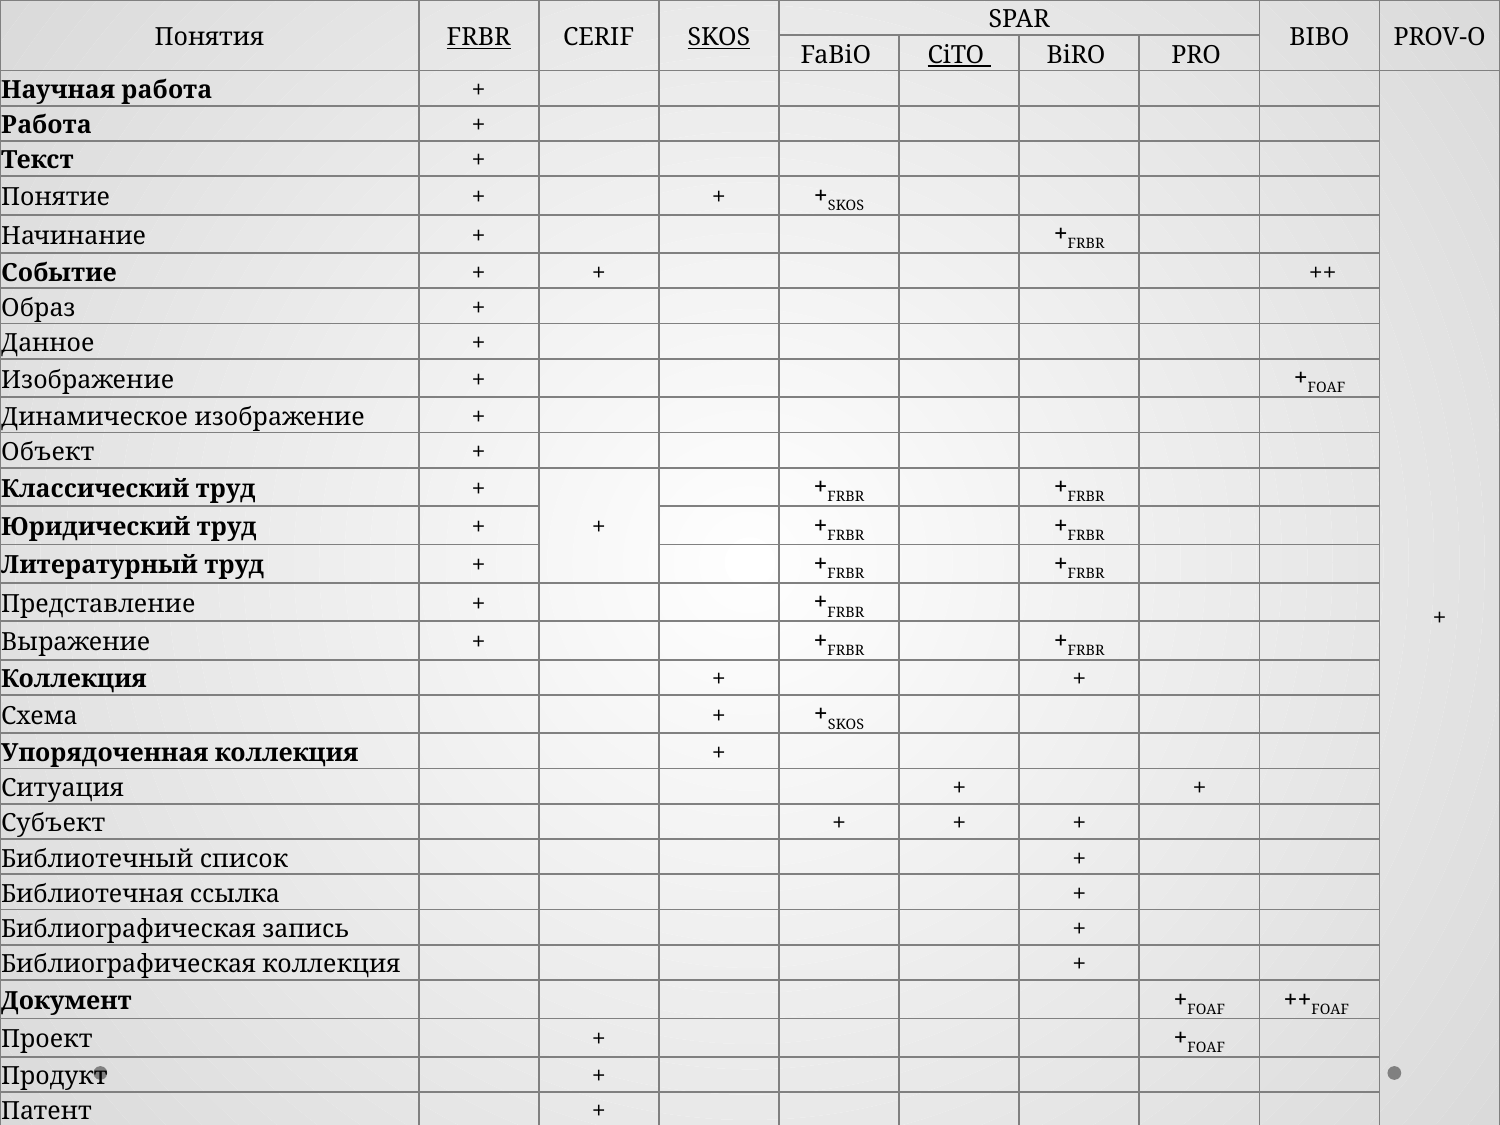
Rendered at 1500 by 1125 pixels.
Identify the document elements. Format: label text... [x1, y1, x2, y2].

table_cell Библиографическая запись [1, 910, 418, 944]
table_cell [540, 398, 658, 432]
table_cell [1140, 840, 1259, 873]
table_cell Упорядоченная коллекция [1, 734, 418, 768]
table_cell [780, 360, 898, 396]
table_cell [900, 840, 1018, 873]
table_cell [780, 254, 898, 287]
table_cell [1020, 584, 1138, 620]
table_cell + [420, 324, 538, 358]
table_cell [1140, 545, 1259, 582]
table_cell [1260, 177, 1379, 214]
table_cell +FRBR [780, 545, 898, 582]
table_cell [1020, 142, 1138, 175]
table_cell + [420, 584, 538, 620]
table_cell [540, 584, 658, 620]
table_cell [780, 107, 898, 140]
table_cell [660, 107, 778, 140]
table_cell [660, 216, 778, 252]
table_cell [660, 622, 778, 659]
table_cell [660, 910, 778, 944]
table_cell [540, 216, 658, 252]
table_cell [1020, 177, 1138, 214]
table_cell [420, 696, 538, 732]
table_cell Понятие [1, 177, 418, 214]
table_cell [1020, 433, 1138, 467]
table_cell + [420, 545, 538, 582]
table_cell [660, 324, 778, 358]
table_cell [1260, 622, 1379, 659]
table_cell Образ [1, 289, 418, 323]
table_cell [900, 216, 1018, 252]
table_cell [540, 910, 658, 944]
table_cell [540, 289, 658, 323]
table_cell [420, 661, 538, 694]
table_cell [900, 433, 1018, 467]
table_cell [1260, 324, 1379, 358]
table_cell [900, 107, 1018, 140]
table_cell [1140, 910, 1259, 944]
table_cell [1140, 254, 1259, 287]
table_cell ++FOAF [1260, 981, 1379, 1018]
table_cell [1260, 71, 1379, 105]
table_cell + [1020, 840, 1138, 873]
table_cell [780, 661, 898, 694]
table_cell [780, 910, 898, 944]
table_cell [1260, 398, 1379, 432]
table_cell + [900, 805, 1018, 838]
table_header PROV-O [1380, 1, 1499, 70]
table_cell [1260, 507, 1379, 544]
table_cell + [420, 622, 538, 659]
table_cell [1020, 360, 1138, 396]
table_cell [780, 142, 898, 175]
table_cell [900, 622, 1018, 659]
table_cell + [540, 1058, 658, 1091]
table_cell [660, 289, 778, 323]
table_cell [660, 946, 778, 979]
table_cell + [420, 433, 538, 467]
table_cell + [420, 360, 538, 396]
table_cell [540, 981, 658, 1018]
table_cell ++ [1260, 254, 1379, 287]
table_cell [1020, 1058, 1138, 1091]
table_cell [780, 289, 898, 323]
table_cell [780, 324, 898, 358]
table_cell [540, 696, 658, 732]
table_cell + [420, 507, 538, 544]
table_cell + [420, 177, 538, 214]
table_cell [1020, 254, 1138, 287]
table_cell +FRBR [780, 622, 898, 659]
table_cell +FRBR [1020, 216, 1138, 252]
table_cell Классический труд [1, 469, 418, 505]
table_cell [1140, 289, 1259, 323]
table_cell [540, 71, 658, 105]
table_cell + [660, 696, 778, 732]
table_cell +SKOS [780, 696, 898, 732]
table_cell [780, 875, 898, 909]
table_cell Научная работа [1, 71, 418, 105]
table_cell [780, 981, 898, 1018]
table_cell [660, 1058, 778, 1091]
table_cell [420, 1058, 538, 1091]
table_cell [780, 1058, 898, 1091]
table_cell [1260, 216, 1379, 252]
table_cell Патент [1, 1093, 418, 1125]
table_cell +FRBR [780, 507, 898, 544]
table_cell [660, 805, 778, 838]
table_cell [1140, 71, 1259, 105]
table_cell + [660, 177, 778, 214]
table_cell Начинание [1, 216, 418, 252]
table_cell +FRBR [1020, 622, 1138, 659]
table_cell + [780, 805, 898, 838]
table_cell +FOAF [1260, 360, 1379, 396]
table_cell [1140, 216, 1259, 252]
table_cell Схема [1, 696, 418, 732]
table_cell + [540, 1093, 658, 1125]
table_header SKOS [660, 1, 778, 70]
table_cell [1020, 981, 1138, 1018]
table_cell [1260, 107, 1379, 140]
table_cell + [540, 1019, 658, 1056]
table_cell + [1020, 875, 1138, 909]
table_cell [1260, 584, 1379, 620]
table_cell [420, 946, 538, 979]
table_cell +FOAF [1140, 1019, 1259, 1056]
table_cell [900, 324, 1018, 358]
table_cell [900, 289, 1018, 323]
table_cell [900, 360, 1018, 396]
table_cell [780, 398, 898, 432]
table_cell [1140, 1058, 1259, 1091]
table_cell [1140, 946, 1259, 979]
table_cell [900, 1093, 1018, 1125]
table_cell [420, 840, 538, 873]
table_cell [780, 1019, 898, 1056]
table_cell [540, 142, 658, 175]
table_cell [660, 1093, 778, 1125]
table_cell [660, 398, 778, 432]
table_cell + [900, 769, 1018, 803]
table_cell [660, 981, 778, 1018]
table_cell [1020, 398, 1138, 432]
table_cell [540, 840, 658, 873]
table_cell [780, 840, 898, 873]
table_cell + [420, 398, 538, 432]
table_cell + [660, 661, 778, 694]
table_cell [1140, 584, 1259, 620]
table_cell [1020, 696, 1138, 732]
table_cell [900, 875, 1018, 909]
table_cell Коллекция [1, 661, 418, 694]
table_cell [420, 805, 538, 838]
table_cell [1140, 805, 1259, 838]
table_cell + [420, 71, 538, 105]
table_cell [1140, 324, 1259, 358]
table_cell [660, 769, 778, 803]
table_cell [420, 1093, 538, 1125]
table_cell Библиотечная ссылка [1, 875, 418, 909]
table_cell [1260, 946, 1379, 979]
table_cell [1140, 398, 1259, 432]
table_cell [1140, 360, 1259, 396]
table_cell Проект [1, 1019, 418, 1056]
table_cell [1260, 1058, 1379, 1091]
table_cell [900, 1019, 1018, 1056]
table_cell + [420, 289, 538, 323]
table_cell [540, 324, 658, 358]
table_cell [780, 433, 898, 467]
table_cell [540, 805, 658, 838]
table_cell Работа [1, 107, 418, 140]
table_cell [660, 433, 778, 467]
table_cell [1260, 545, 1379, 582]
table_cell [1140, 696, 1259, 732]
table_cell +FOAF [1140, 981, 1259, 1018]
table_cell + [1020, 910, 1138, 944]
table_cell + [420, 254, 538, 287]
table_cell [660, 840, 778, 873]
table_cell [540, 875, 658, 909]
table_cell [420, 910, 538, 944]
table_cell +FRBR [1020, 469, 1138, 505]
table_cell +FRBR [1020, 545, 1138, 582]
table_cell [1140, 1093, 1259, 1125]
table_cell CiTO [900, 36, 1018, 70]
table_cell PRO [1140, 36, 1259, 70]
table_cell [660, 71, 778, 105]
table_cell [900, 254, 1018, 287]
table_cell [900, 71, 1018, 105]
table_cell [1260, 289, 1379, 323]
table_cell + [1020, 805, 1138, 838]
table_cell [1260, 805, 1379, 838]
table_cell BiRO [1020, 36, 1138, 70]
table_cell [540, 360, 658, 396]
table_cell Событие [1, 254, 418, 287]
table_cell [1140, 433, 1259, 467]
table_cell [1140, 507, 1259, 544]
table_cell + [660, 734, 778, 768]
table_cell Библиотечный список [1, 840, 418, 873]
table_cell [1260, 661, 1379, 694]
table_cell [1020, 734, 1138, 768]
table_cell [900, 910, 1018, 944]
table_cell [420, 734, 538, 768]
table_cell [1140, 734, 1259, 768]
table_cell [420, 981, 538, 1018]
table_cell [420, 769, 538, 803]
table_cell [780, 946, 898, 979]
table_cell [1260, 1019, 1379, 1056]
table_cell [900, 981, 1018, 1018]
table_cell [540, 177, 658, 214]
table_cell [420, 1019, 538, 1056]
table_cell [1020, 324, 1138, 358]
table_cell [660, 469, 778, 505]
table_cell + [1020, 946, 1138, 979]
table_cell [660, 360, 778, 396]
table_cell [1020, 1093, 1138, 1125]
table_cell + [420, 107, 538, 140]
table_cell [1260, 469, 1379, 505]
table_cell Документ [1, 981, 418, 1018]
table_cell [1260, 1093, 1379, 1125]
table_cell + [420, 142, 538, 175]
table_cell [1020, 1019, 1138, 1056]
table_cell + [420, 216, 538, 252]
table_cell [540, 734, 658, 768]
table_cell + [540, 469, 658, 582]
table_cell +FRBR [780, 584, 898, 620]
table_cell [1140, 875, 1259, 909]
table_header CERIF [540, 1, 658, 70]
table_cell + [1020, 661, 1138, 694]
table_cell [1140, 622, 1259, 659]
table_cell [780, 1093, 898, 1125]
table_cell [540, 769, 658, 803]
table_cell [660, 545, 778, 582]
table_cell Выражение [1, 622, 418, 659]
table_cell [780, 769, 898, 803]
table_header BIBO [1260, 1, 1379, 70]
table_cell FaBiO [780, 36, 898, 70]
table_cell [1260, 875, 1379, 909]
table_cell [1260, 433, 1379, 467]
table_cell Данное [1, 324, 418, 358]
table_cell [900, 696, 1018, 732]
table_cell [660, 875, 778, 909]
table_cell +FRBR [1020, 507, 1138, 544]
table_cell Изображение [1, 360, 418, 396]
table_cell [900, 507, 1018, 544]
table_cell [1260, 142, 1379, 175]
table_cell [1260, 696, 1379, 732]
table_cell [1260, 769, 1379, 803]
table_cell [540, 107, 658, 140]
table_cell [1020, 107, 1138, 140]
table_cell +SKOS [780, 177, 898, 214]
table_cell [660, 507, 778, 544]
table_cell [1260, 840, 1379, 873]
table_cell [540, 622, 658, 659]
table_cell [780, 216, 898, 252]
table_cell [1260, 734, 1379, 768]
table_header Понятия [1, 1, 418, 70]
table_cell [900, 177, 1018, 214]
table_cell [780, 71, 898, 105]
table_cell [540, 661, 658, 694]
table_cell [660, 142, 778, 175]
table_cell Литературный труд [1, 545, 418, 582]
table_cell [1140, 661, 1259, 694]
table_cell [660, 1019, 778, 1056]
table_cell [540, 433, 658, 467]
table_cell [1140, 107, 1259, 140]
table_cell Представление [1, 584, 418, 620]
table_header FRBR [420, 1, 538, 70]
table_cell Библиографическая коллекция [1, 946, 418, 979]
table_cell [900, 946, 1018, 979]
table_cell [900, 545, 1018, 582]
table_cell [900, 661, 1018, 694]
table_cell [540, 946, 658, 979]
table_cell [900, 1058, 1018, 1091]
table_cell [1260, 910, 1379, 944]
table_cell [1140, 177, 1259, 214]
table_cell Текст [1, 142, 418, 175]
table_cell [900, 398, 1018, 432]
table_header SPAR [780, 1, 1259, 34]
table_cell [1140, 469, 1259, 505]
table_cell Динамическое изображение [1, 398, 418, 432]
table_cell [900, 734, 1018, 768]
table_cell [420, 875, 538, 909]
table_cell + [1380, 71, 1499, 1125]
table_cell Субъект [1, 805, 418, 838]
table_cell [1020, 71, 1138, 105]
table_cell [780, 734, 898, 768]
table_cell [660, 254, 778, 287]
table_cell +FRBR [780, 469, 898, 505]
table_cell [900, 469, 1018, 505]
table_cell [1020, 769, 1138, 803]
table_cell + [420, 469, 538, 505]
table_cell Продукт [1, 1058, 418, 1091]
table_cell [900, 584, 1018, 620]
table_cell + [1140, 769, 1259, 803]
table_cell [660, 584, 778, 620]
table_cell Юридический труд [1, 507, 418, 544]
table_cell Объект [1, 433, 418, 467]
table_cell [1020, 289, 1138, 323]
table_cell + [540, 254, 658, 287]
table_cell [1140, 142, 1259, 175]
table_cell Ситуация [1, 769, 418, 803]
table_cell [900, 142, 1018, 175]
